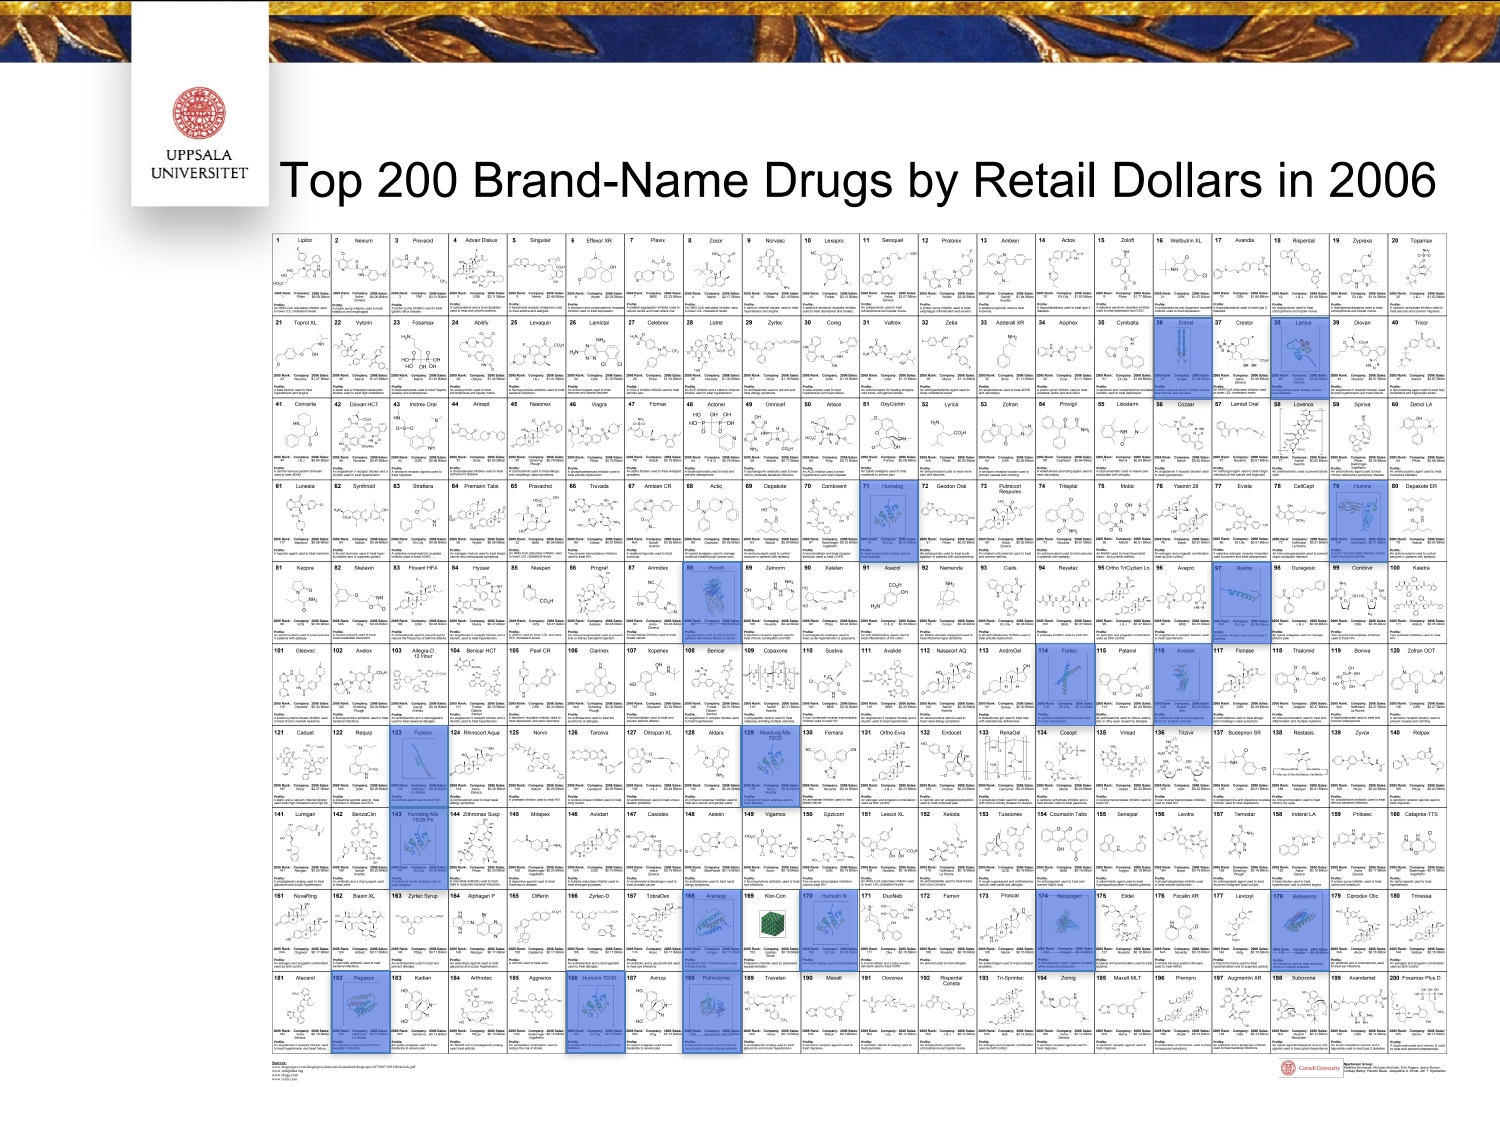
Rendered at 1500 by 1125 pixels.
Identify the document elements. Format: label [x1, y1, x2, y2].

text_box [253, 136, 1454, 1090]
picture [0, 0, 1500, 1125]
